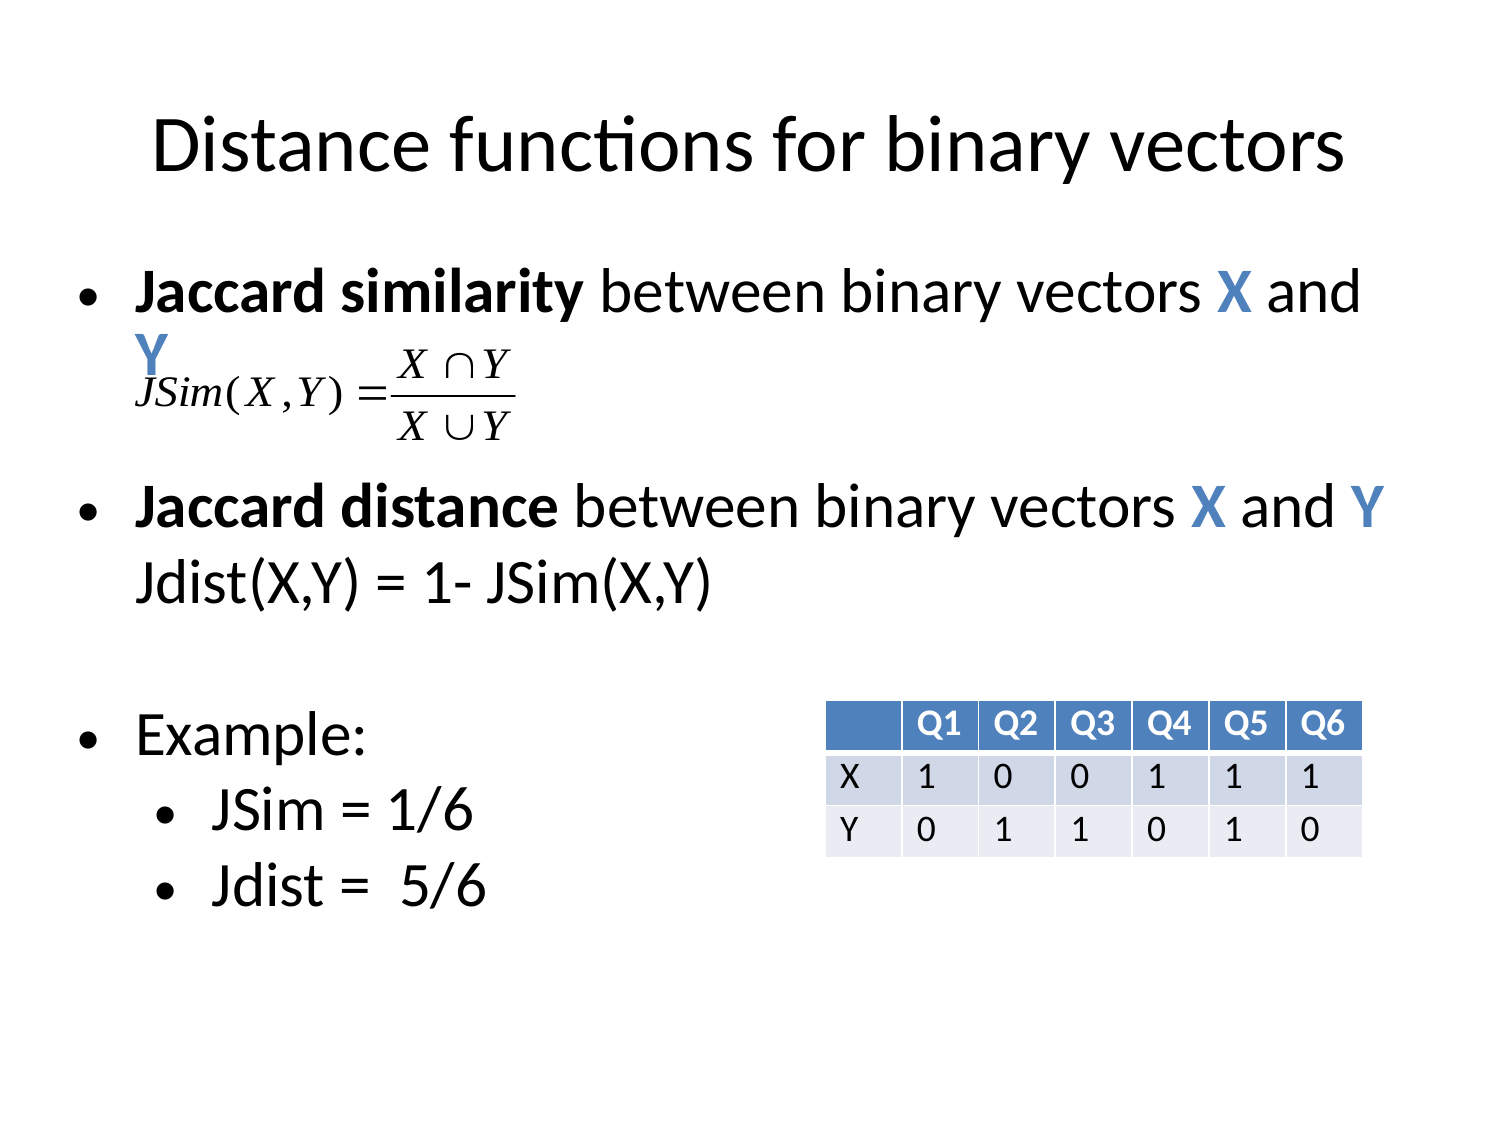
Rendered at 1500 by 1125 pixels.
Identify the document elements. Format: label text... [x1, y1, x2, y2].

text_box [124, 337, 526, 451]
title Distance functions for binary vectors [75, 45, 1425, 233]
text_box Jaccard similarity between binary vectors X and Y Jaccard distance between binary vectors X and Y Jdist(X,Y) = 1- JSim(X,Y) Example: JSim = 1/6 Jdist = 5/6 [62, 257, 1413, 1000]
